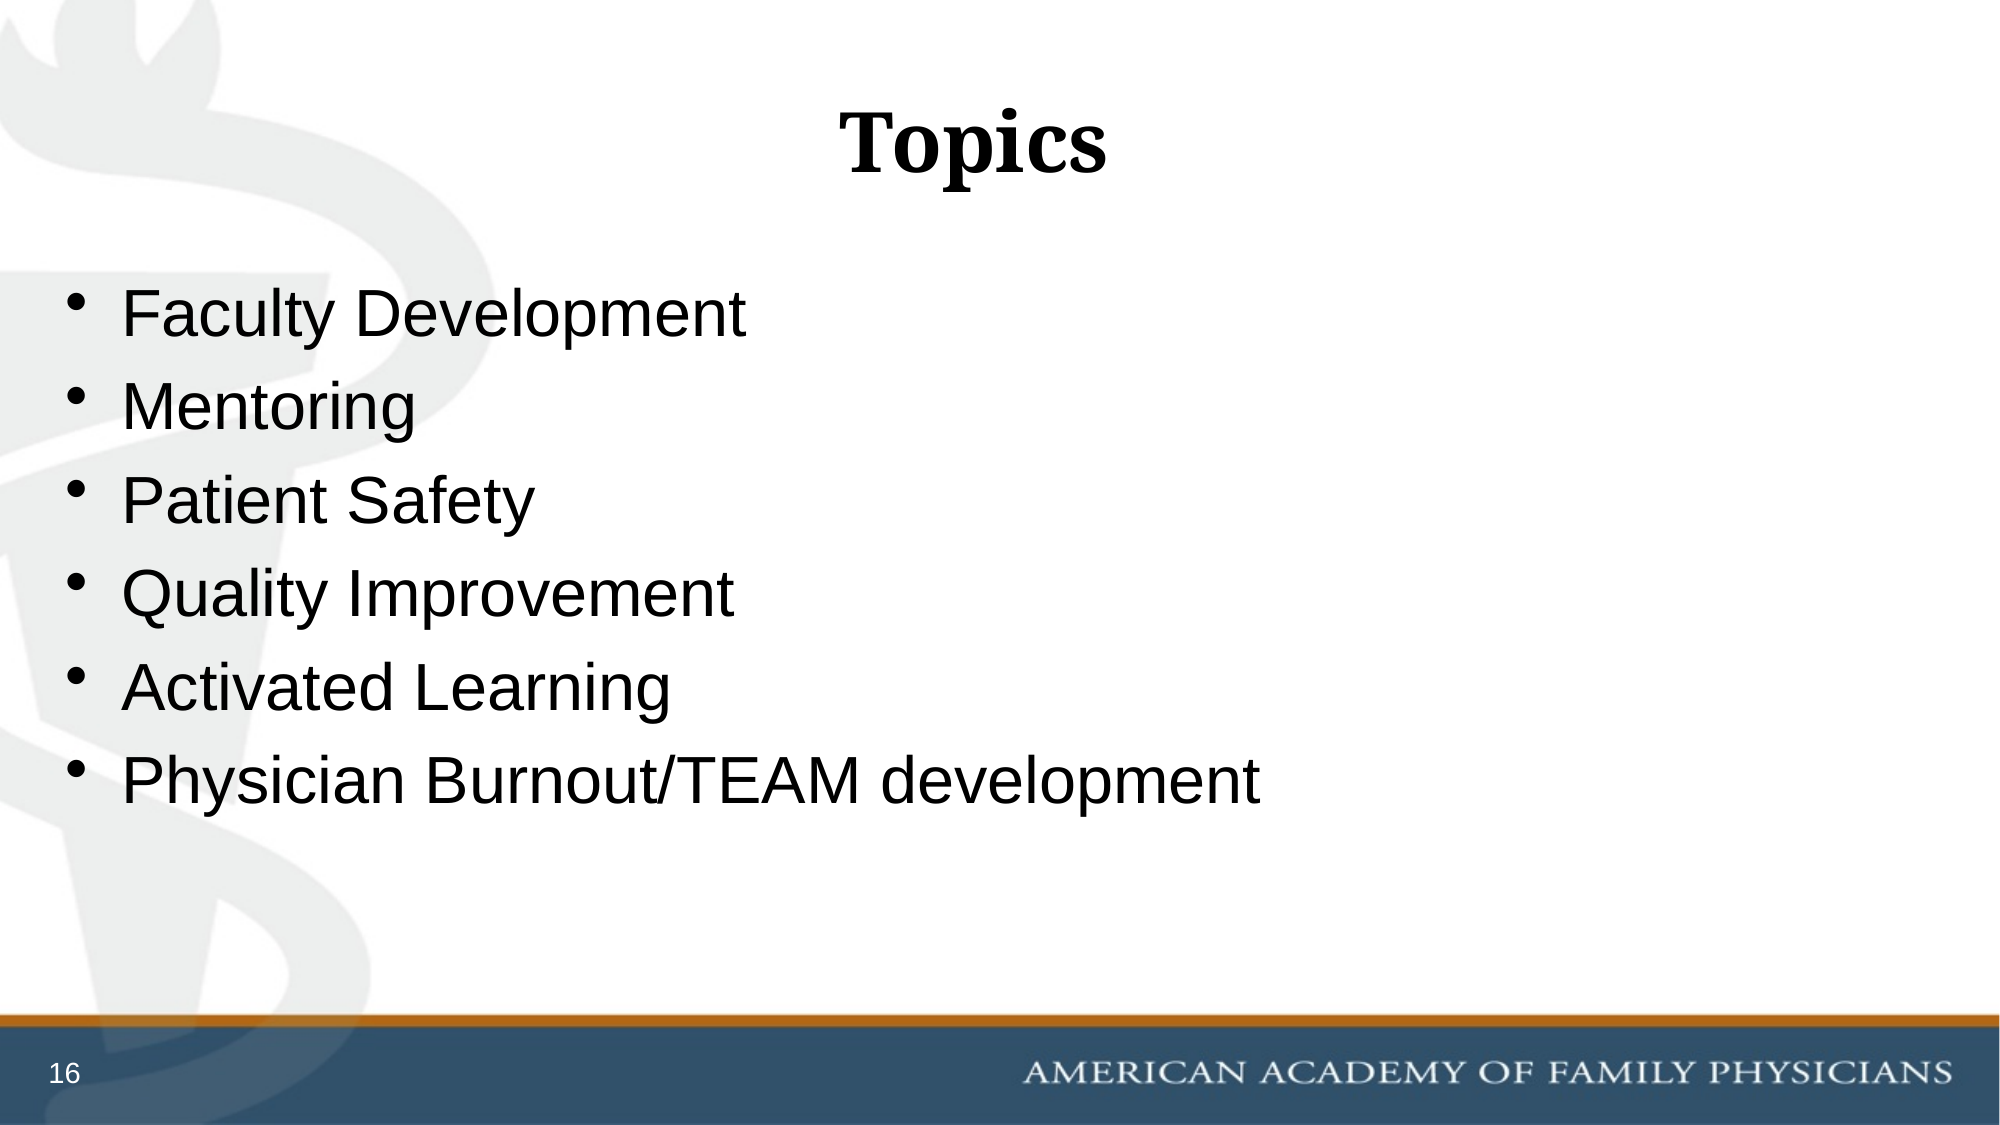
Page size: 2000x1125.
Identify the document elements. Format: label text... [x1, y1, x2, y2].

slide_number 16 [33, 1046, 150, 1125]
title Topics [49, 45, 1900, 233]
picture [0, 0, 2000, 1125]
list Faculty Development Mentoring Patient Safety Quality Improvement Activated Learning Physician Burnout/TEAM development [49, 262, 1900, 1005]
